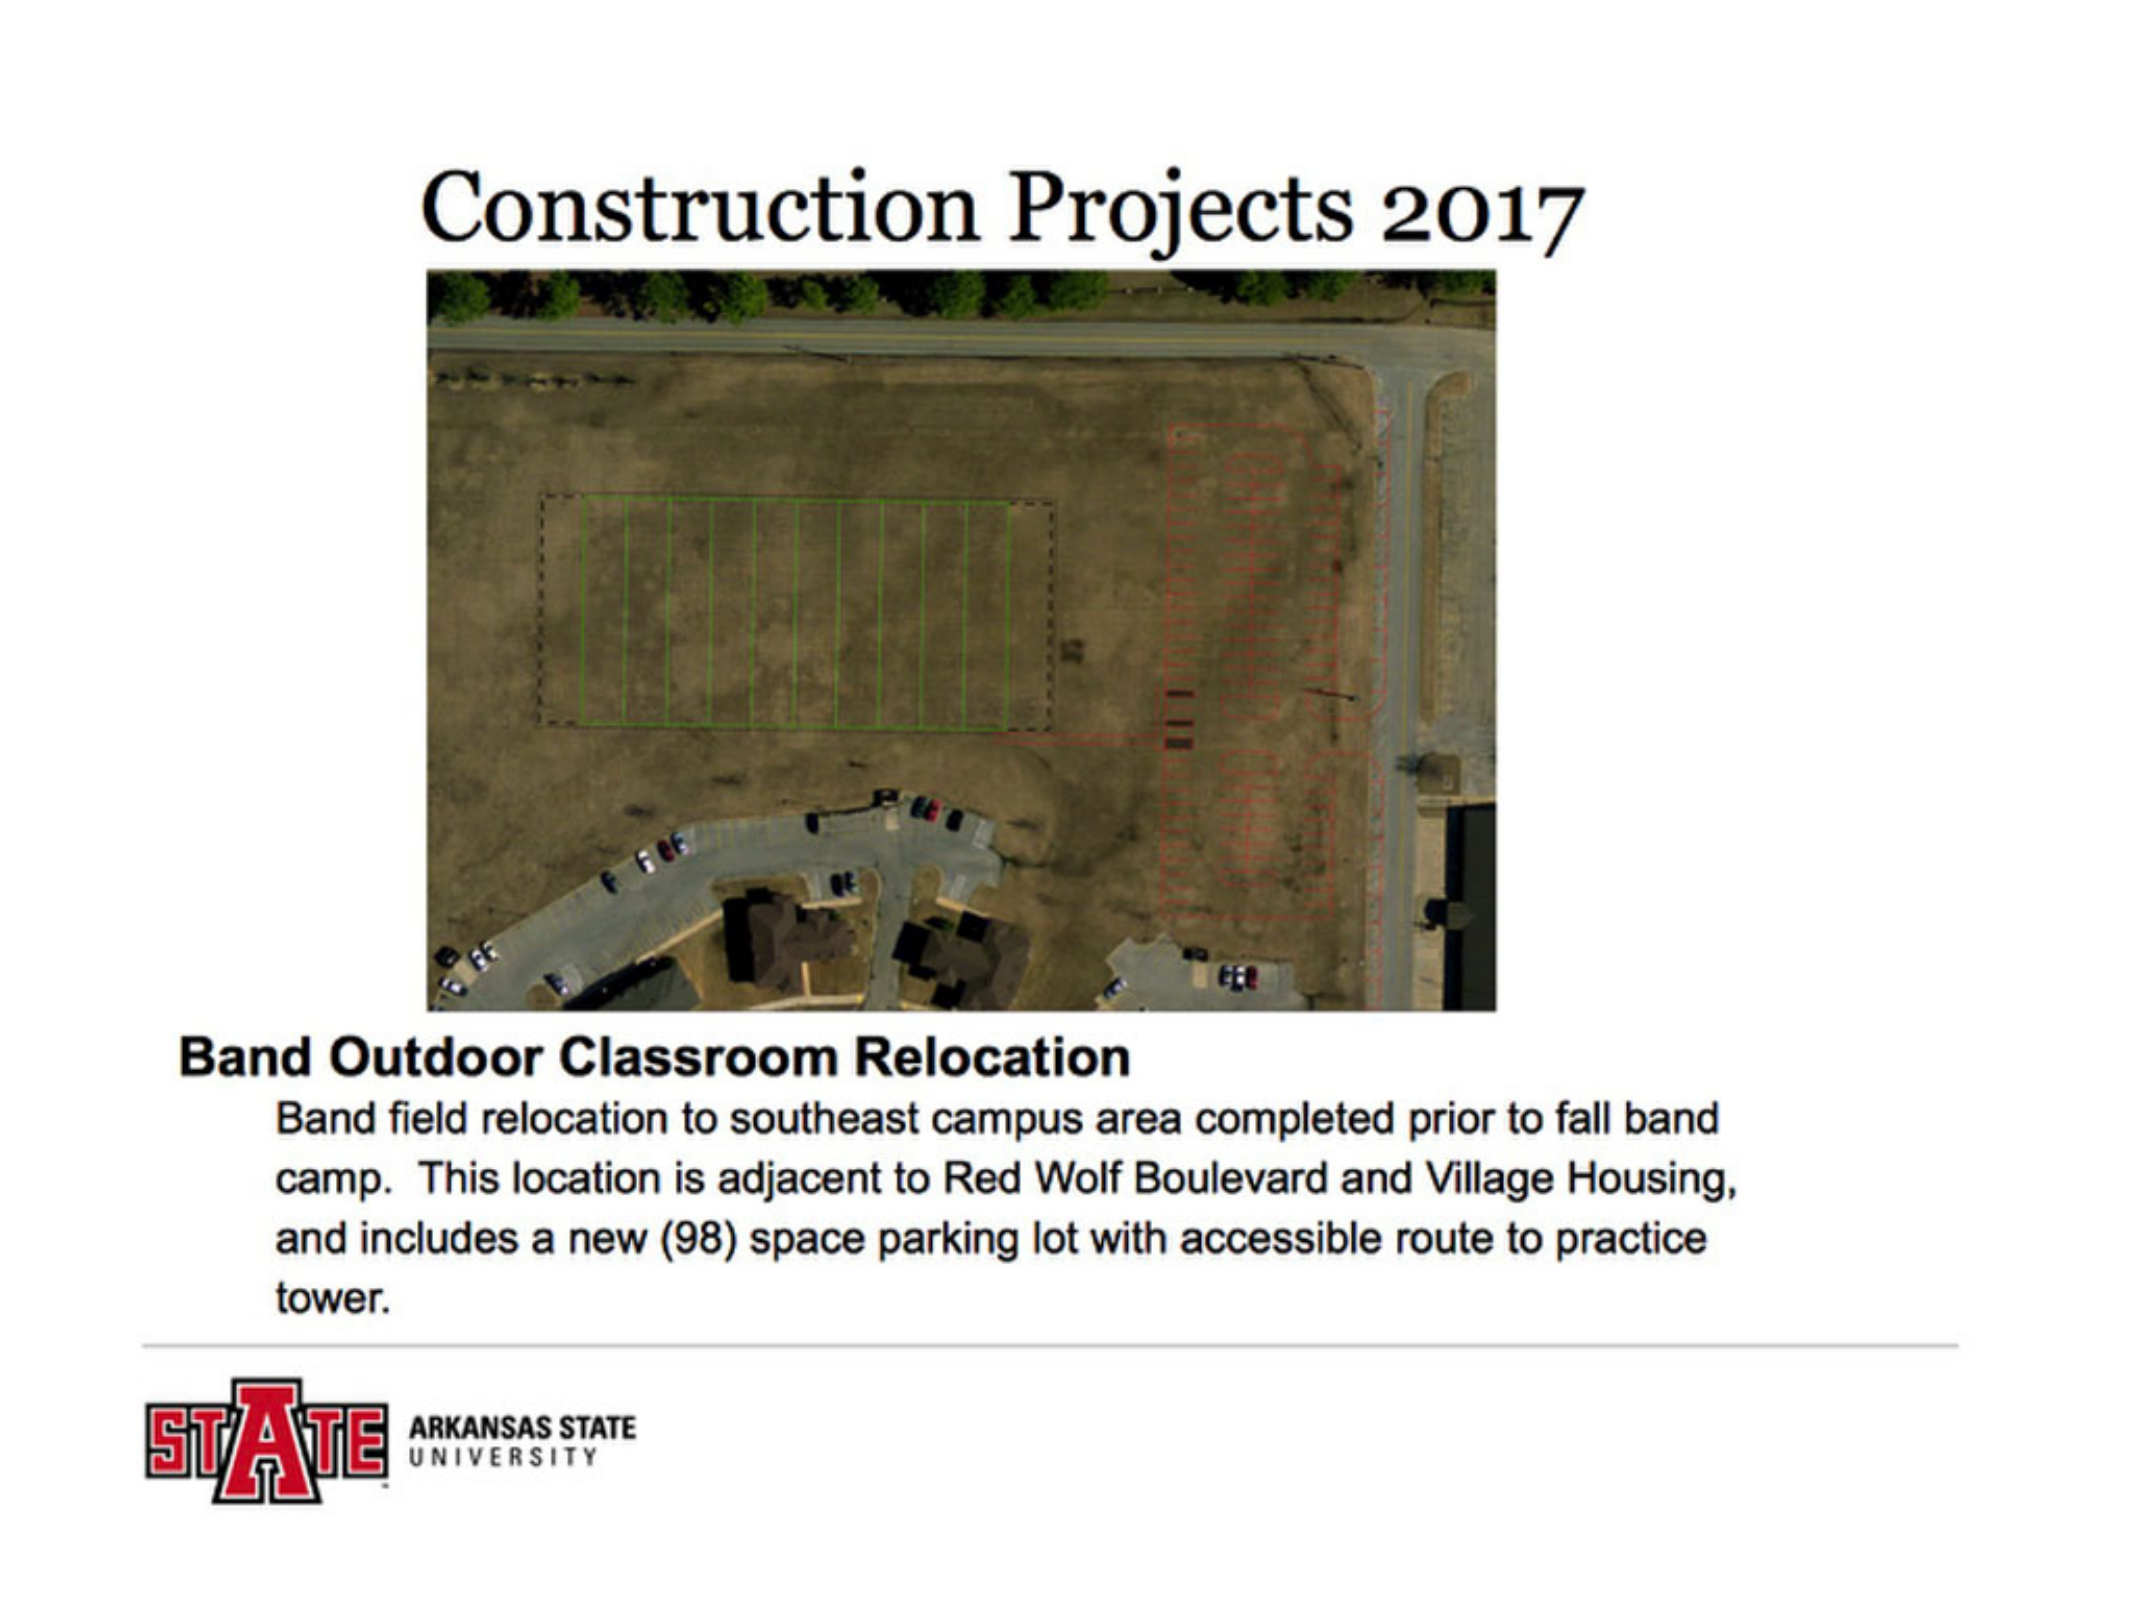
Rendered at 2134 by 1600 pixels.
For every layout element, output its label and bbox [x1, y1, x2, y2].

picture [87, 65, 2047, 1535]
